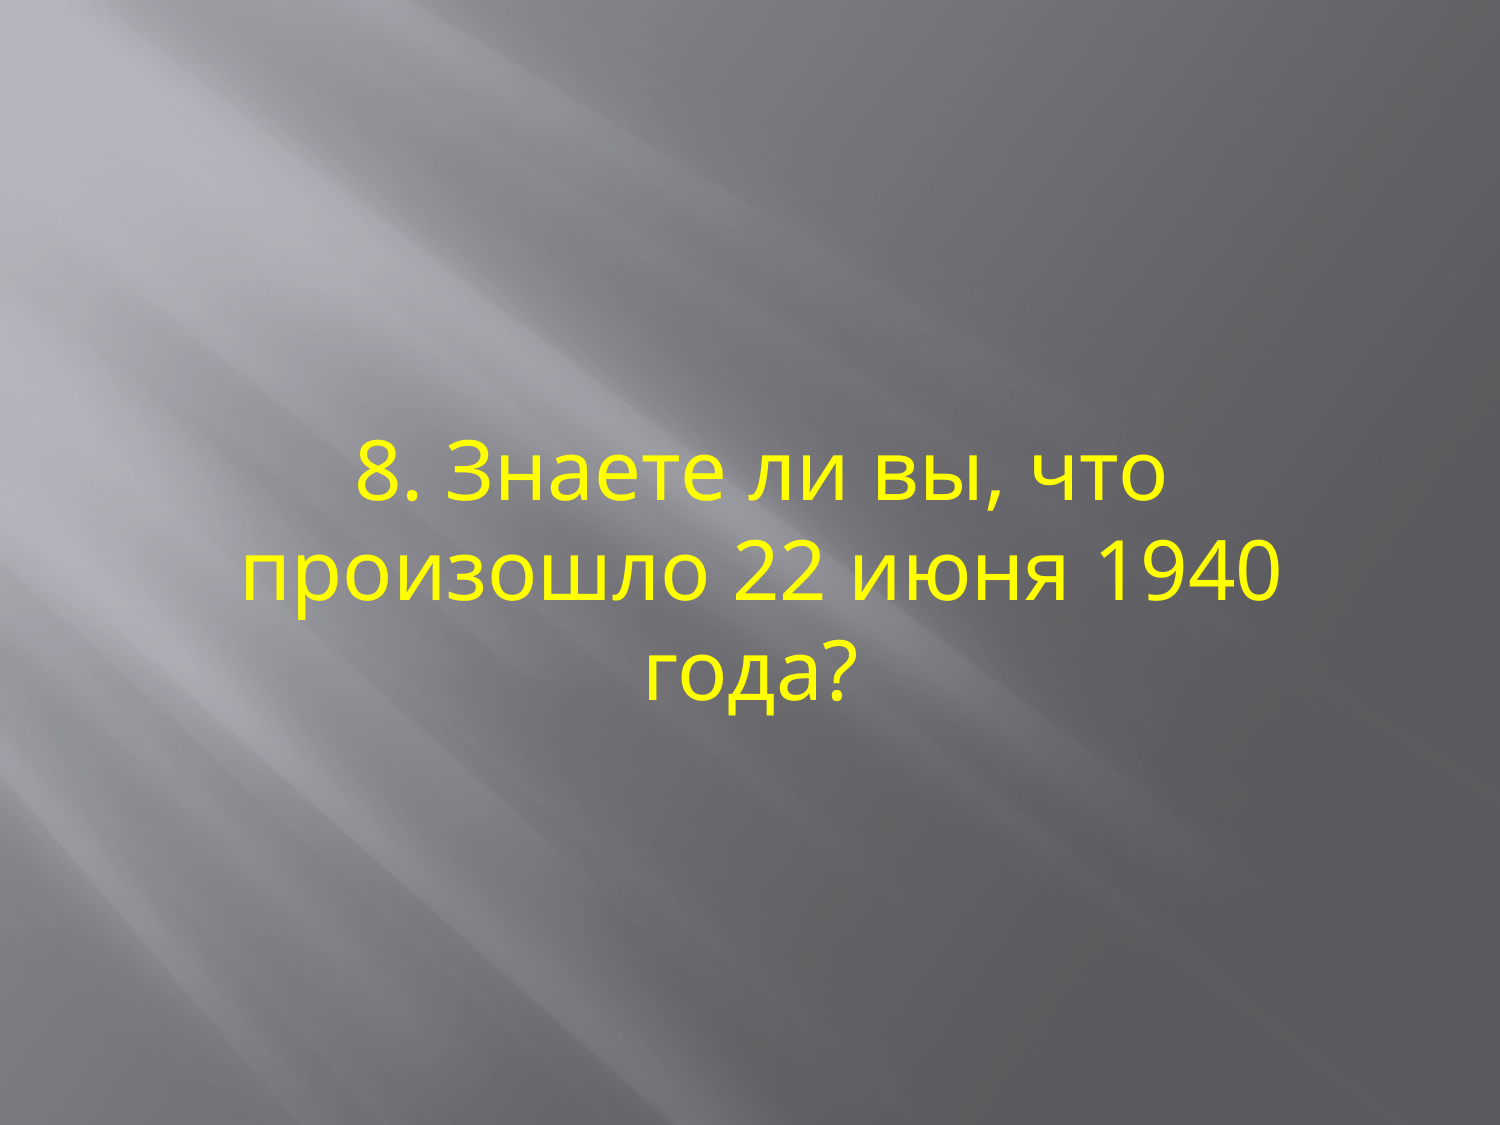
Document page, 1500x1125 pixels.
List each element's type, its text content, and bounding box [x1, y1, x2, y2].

text_box 8. Знаете ли вы, что произошло 22 июня 1940 года? [152, 410, 1372, 725]
